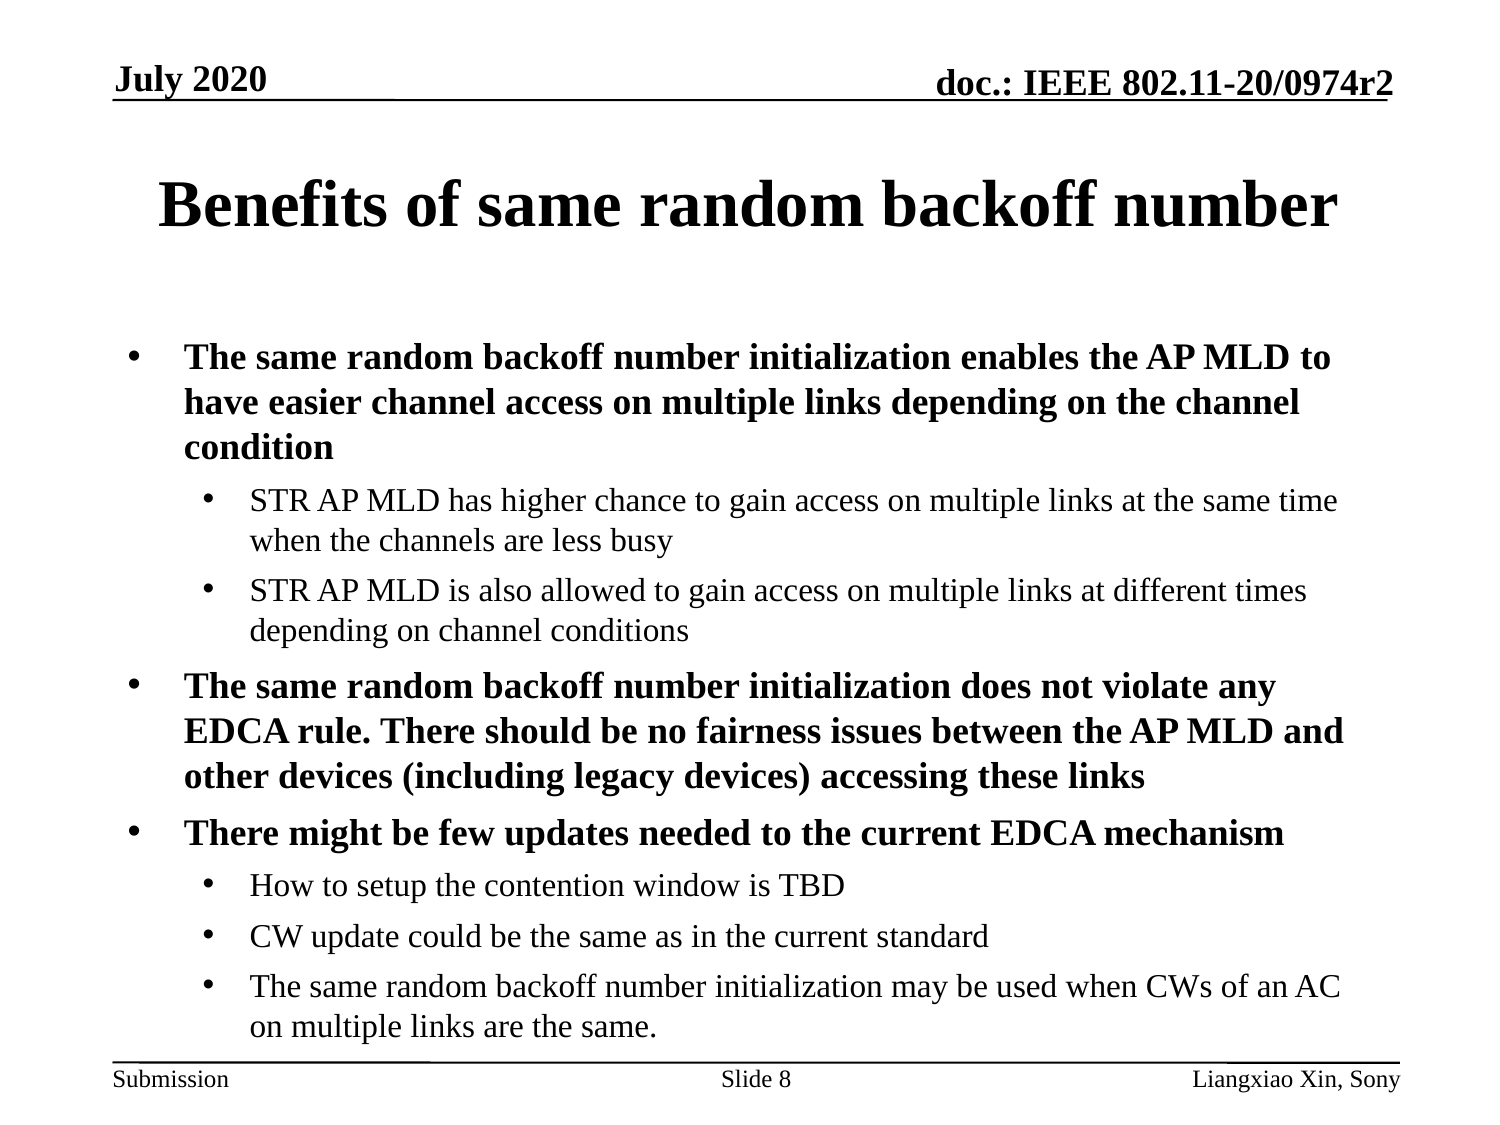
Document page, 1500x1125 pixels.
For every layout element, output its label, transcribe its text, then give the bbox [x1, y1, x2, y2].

footer Liangxiao Xin, Sony [878, 1061, 1402, 1093]
list The same random backoff number initialization enables the AP MLD to have easier channel access on multiple links depending on the channel condition STR AP MLD has higher chance to gain access on multiple links at the same time when the channels are less busy STR AP MLD is also allowed to gain access on multiple links at different times depending on channel conditions The same random backoff number initialization does not violate any EDCA rule. There should be no fairness issues between the AP MLD and other devices (including legacy devices) accessing these links There might be few updates needed to the current EDCA mechanism How to setup the contention window is TBD CW update could be the same as in the current standard The same random backoff number initialization may be used when CWs of an AC on multiple links are the same. [112, 324, 1388, 1000]
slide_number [114, 54, 423, 100]
slide_number Slide 8 [712, 1061, 800, 1123]
title Benefits of same random backoff number [112, 112, 1388, 288]
